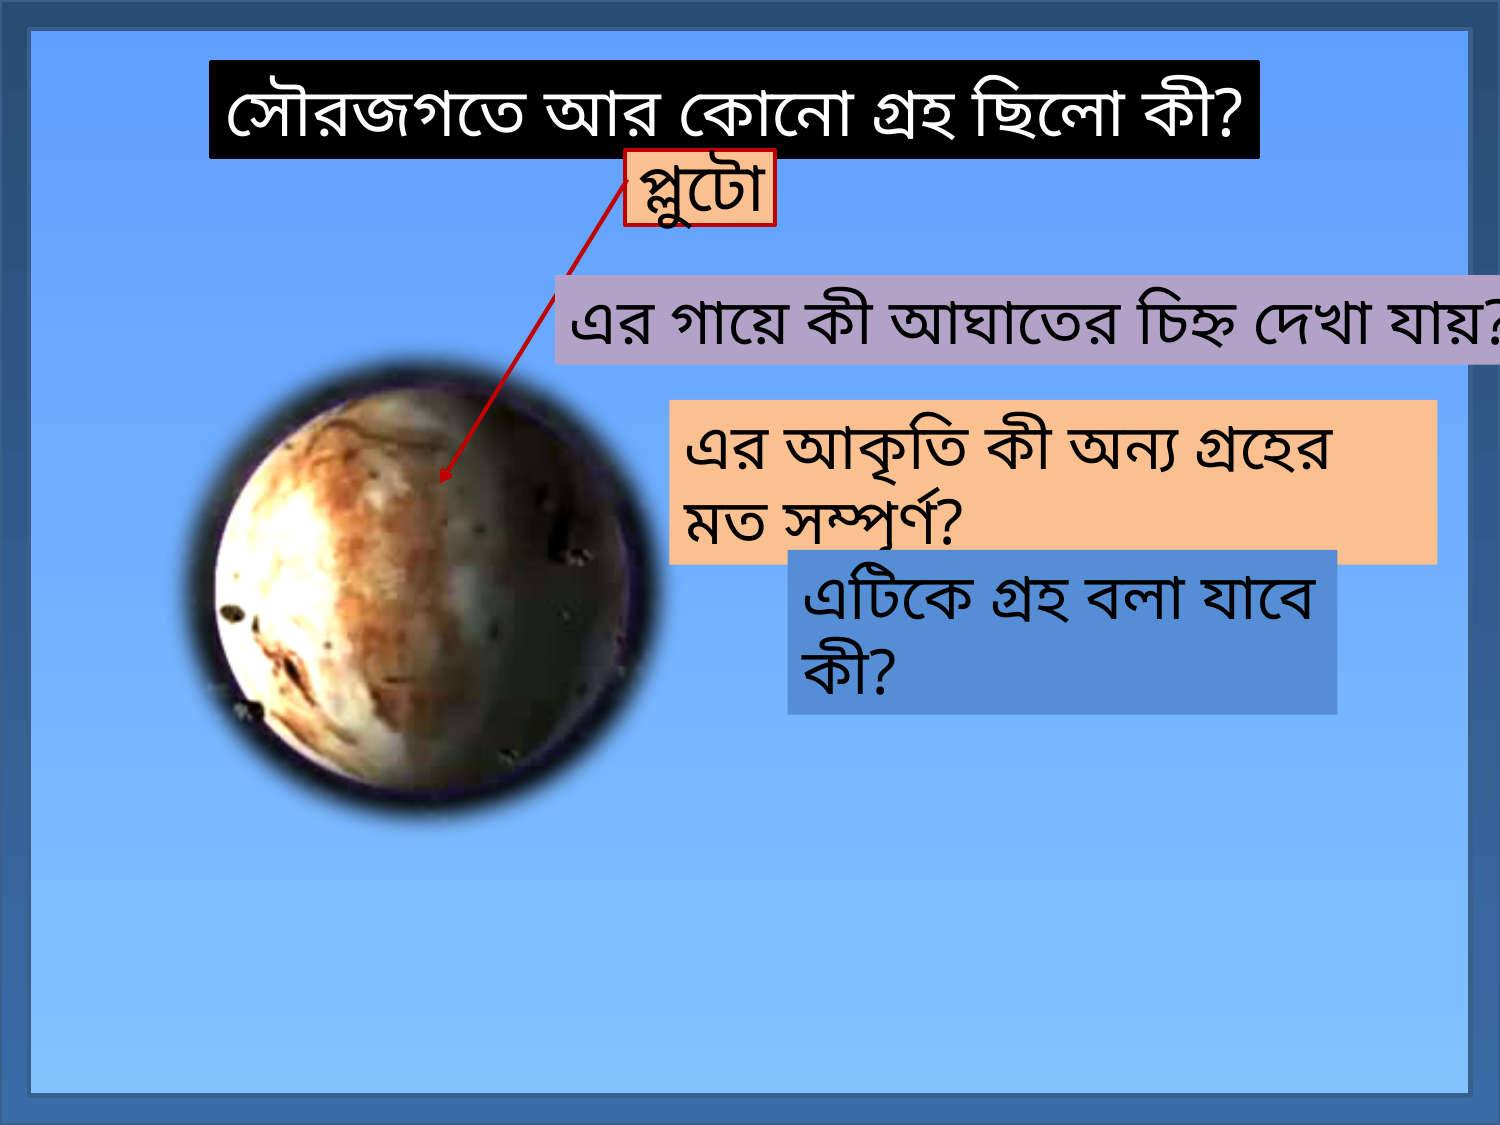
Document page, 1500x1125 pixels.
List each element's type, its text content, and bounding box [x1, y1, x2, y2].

text_box সৌরজগতে আর কোনো গ্রহ ছিলো কী? [209, 60, 1260, 159]
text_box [624, 137, 776, 234]
text_box এর গায়ে কী আঘাতের চিহ্ন দেখা যায়? [555, 275, 1500, 365]
text_box এর আকৃতি কী অন্য গ্রহের মত সম্পূর্ণ? [688, 399, 1438, 565]
text_box এটিকে গ্রহ বলা যাবে কী? [787, 549, 1338, 715]
text_box [0, 0, 1500, 1125]
picture [162, 337, 684, 842]
